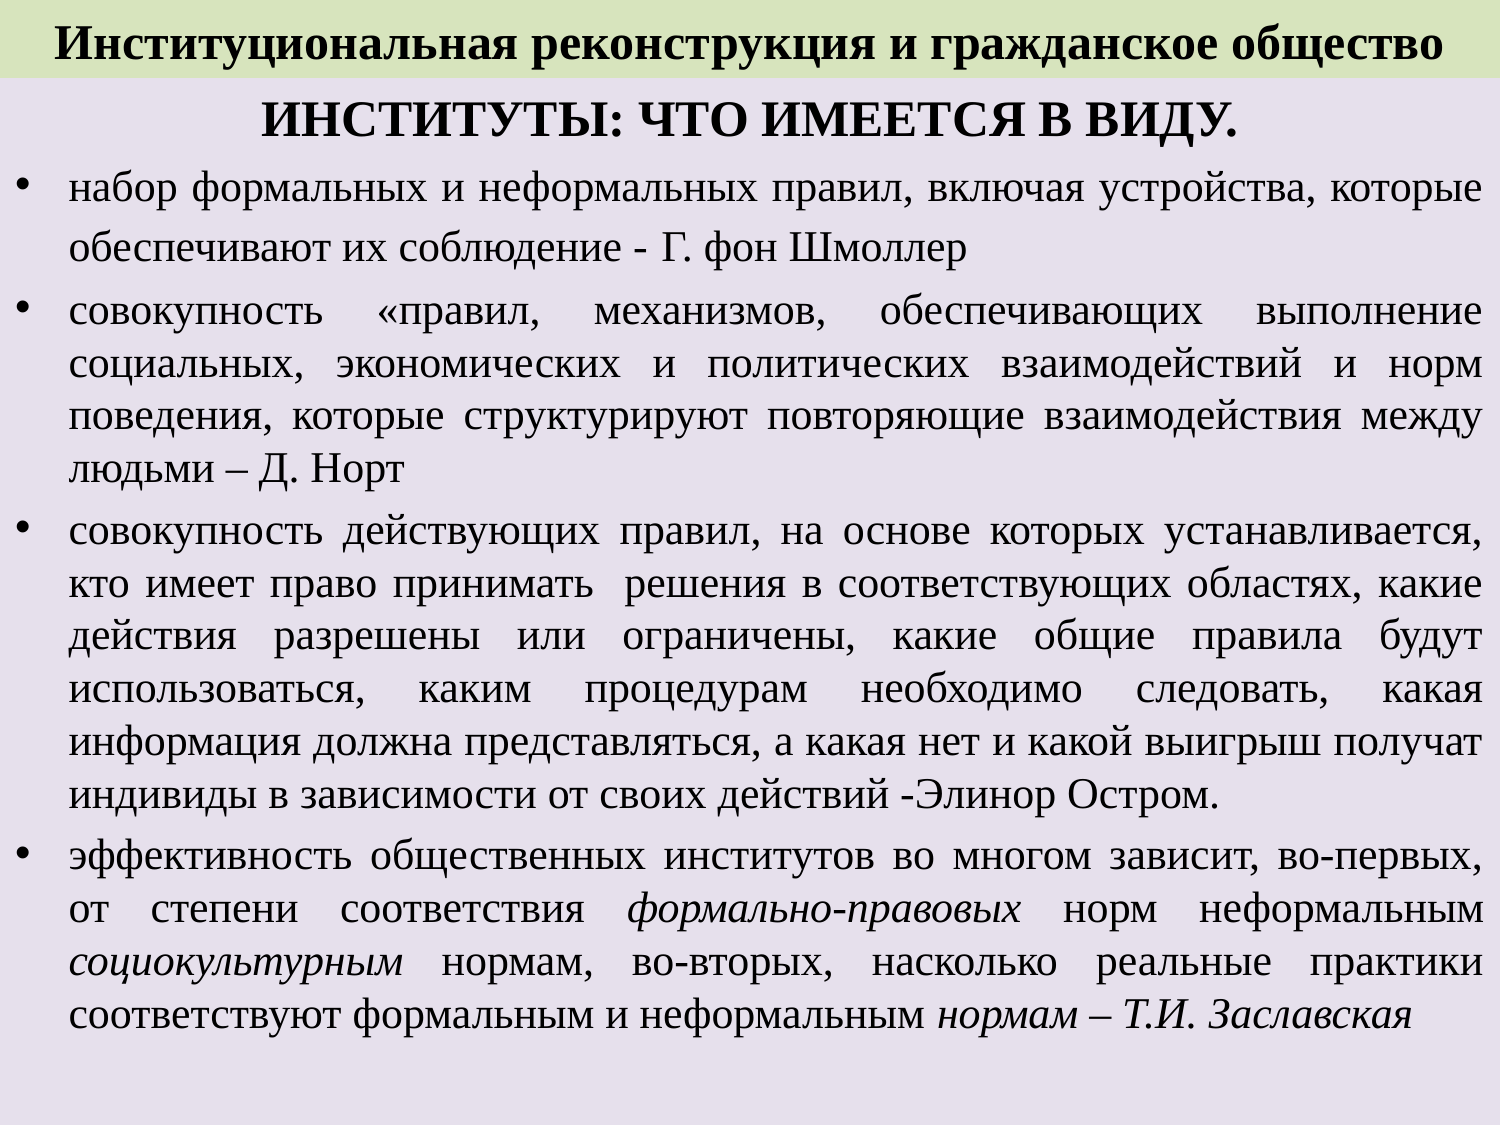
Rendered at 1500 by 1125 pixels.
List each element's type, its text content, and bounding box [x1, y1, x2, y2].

list ИНСТИТУТЫ: ЧТО ИМЕЕТСЯ В ВИДУ. набор формальных и неформальных правил, включая устройства, которые обеспечивают их соблюдение - Г. фон Шмоллер совокупность «правил, механизмов, обеспечивающих выполнение социальных, экономических и политических взаимодействий и норм поведения, которые структурируют повторяющие взаимодействия между людьми – Д. Норт совокупность действующих правил, на основе которых устанавливается, кто имеет право принимать решения в соответствующих областях, какие действия разрешены или ограничены, какие общие правила будут использоваться, каким процедурам необходимо следовать, какая информация должна представляться, а какая нет и какой выигрыш получат индивиды в зависимости от своих действий -Элинор Остром. эффективность общественных институтов во многом зависит, во-первых, от степени соответствия формально-правовых норм неформальным социокультурным нормам, во-вторых, насколько реальные практики соответствуют формальным и неформальным нормам – Т.И. Заславская [0, 78, 1500, 1125]
title Институциональная реконструкция и гражданское общество [0, 0, 1500, 78]
